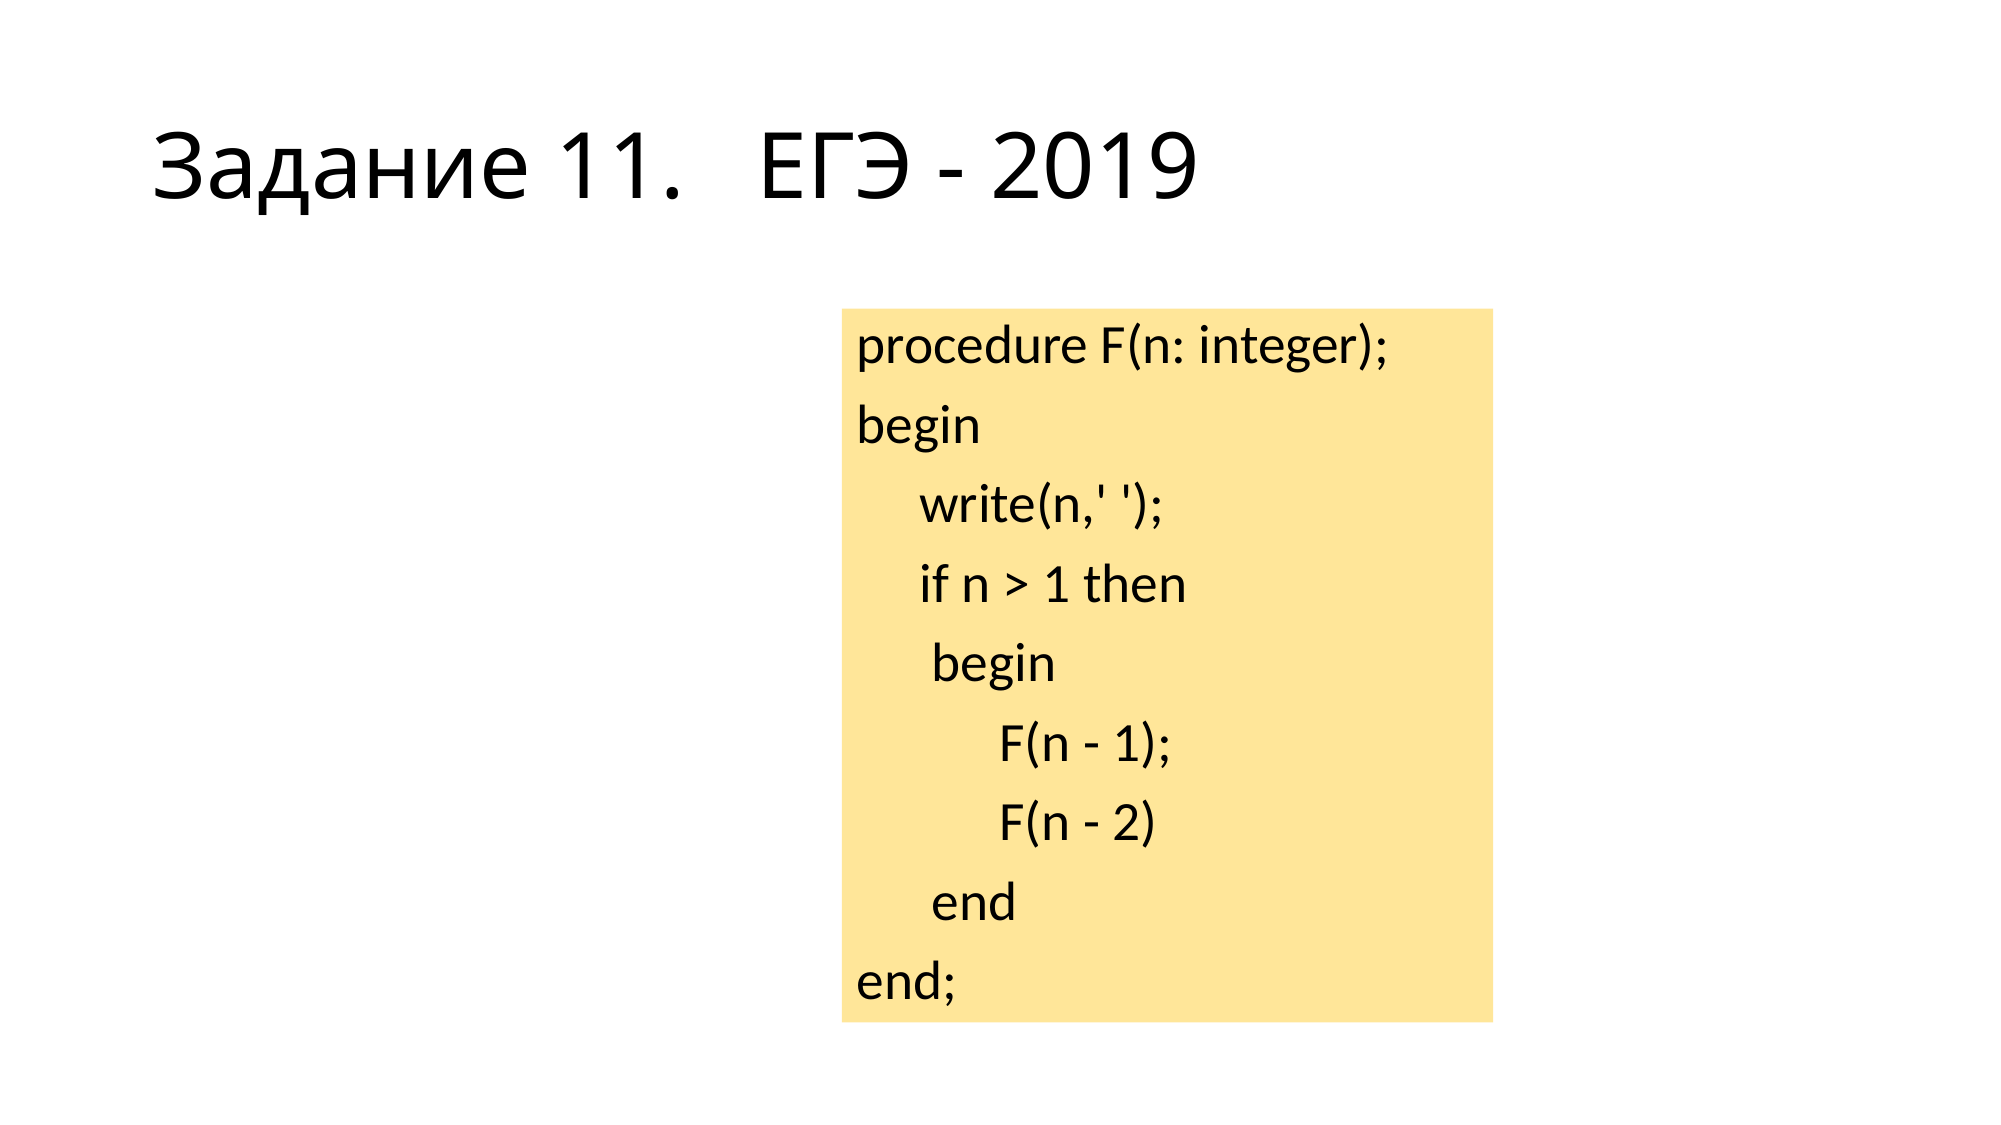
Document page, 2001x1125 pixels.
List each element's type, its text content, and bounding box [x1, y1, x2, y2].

list procedure F(n: integer); begin write(n,' '); if n > 1 then begin F(n - 1); F(n - 2) end end; [841, 308, 1494, 1023]
title Задание 11. ЕГЭ - 2019 [137, 59, 1863, 278]
